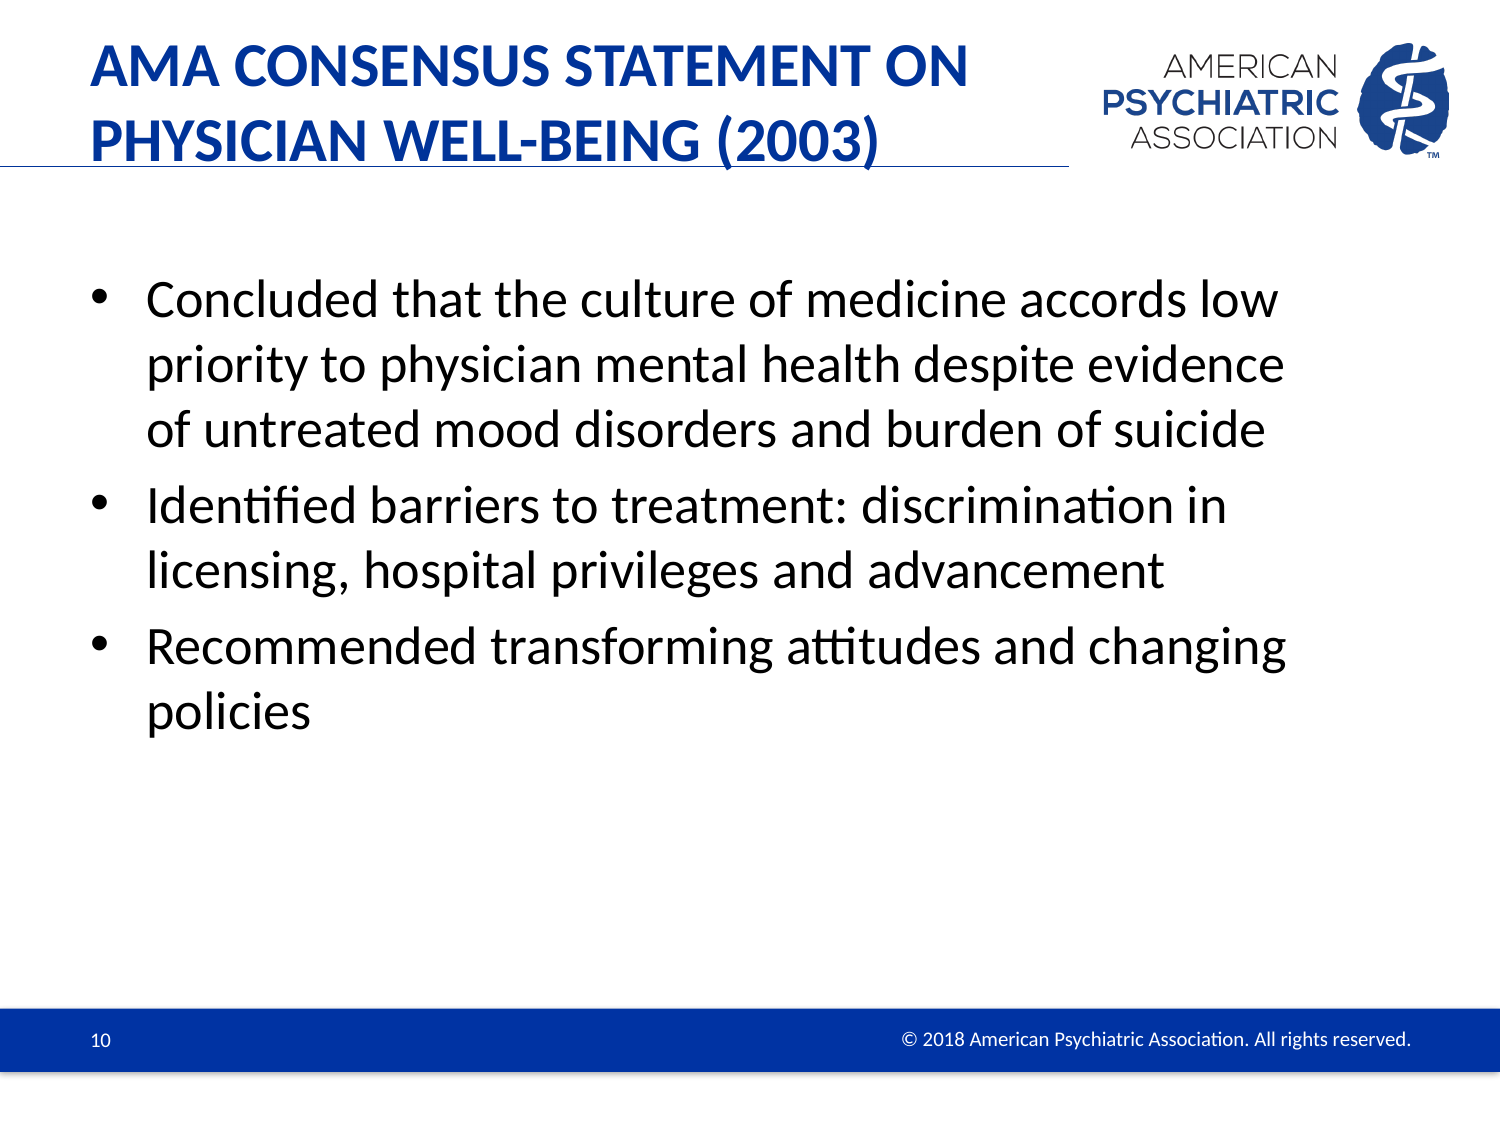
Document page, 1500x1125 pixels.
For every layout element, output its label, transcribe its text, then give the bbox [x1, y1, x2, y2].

title AMA Consensus Statement on Physician Well-Being (2003) [75, 50, 1070, 147]
list Concluded that the culture of medicine accords low priority to physician mental health despite evidence of untreated mood disorders and burden of suicide Identified barriers to treatment: discrimination in licensing, hospital privileges and advancement Recommended transforming attitudes and changing policies [75, 255, 1357, 1006]
